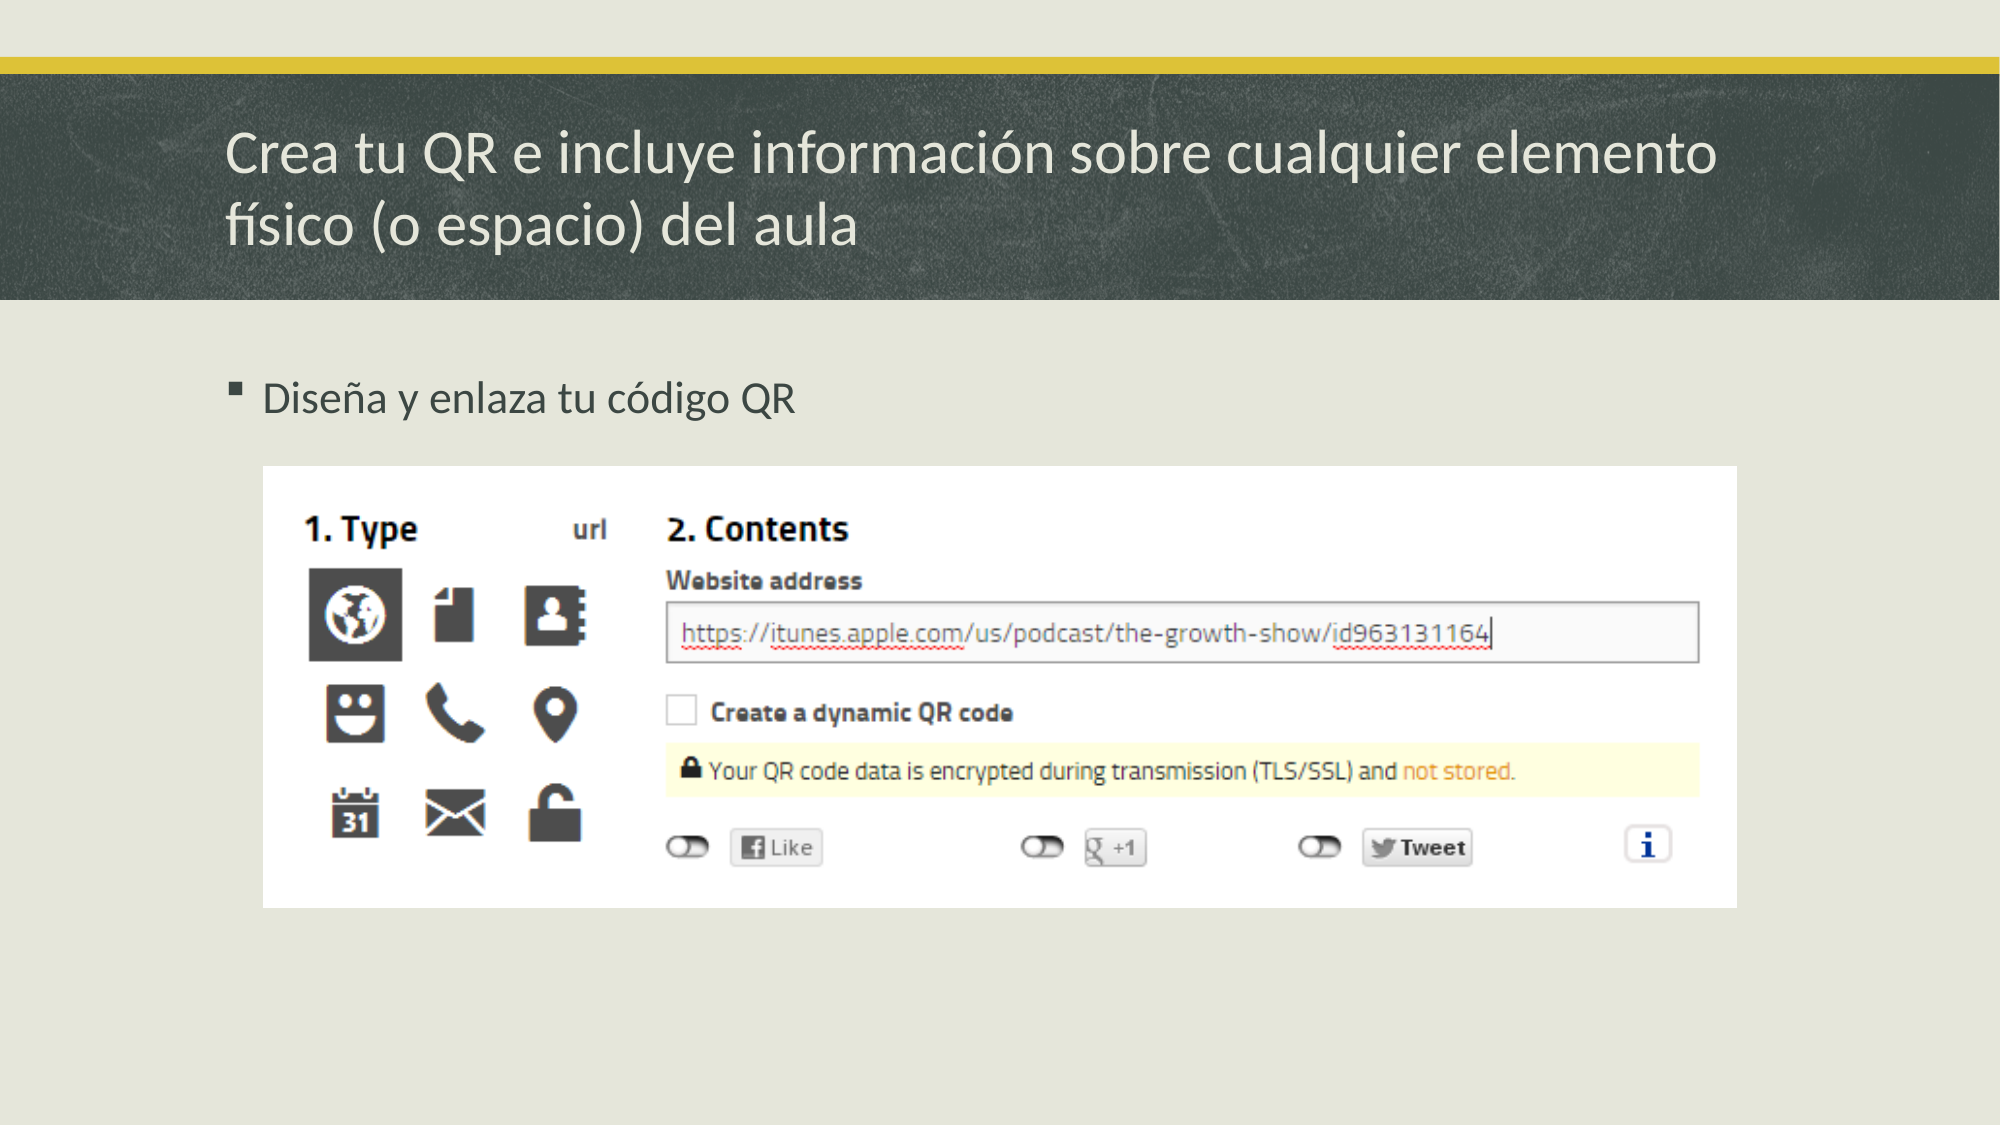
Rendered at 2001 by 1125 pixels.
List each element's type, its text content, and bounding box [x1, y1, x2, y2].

picture [0, 74, 2000, 300]
list Diseña y enlaza tu código QR [210, 360, 947, 1014]
title Crea tu QR e incluye información sobre cualquier elemento físico (o espacio) del aula [210, 76, 1790, 300]
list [263, 466, 1737, 908]
